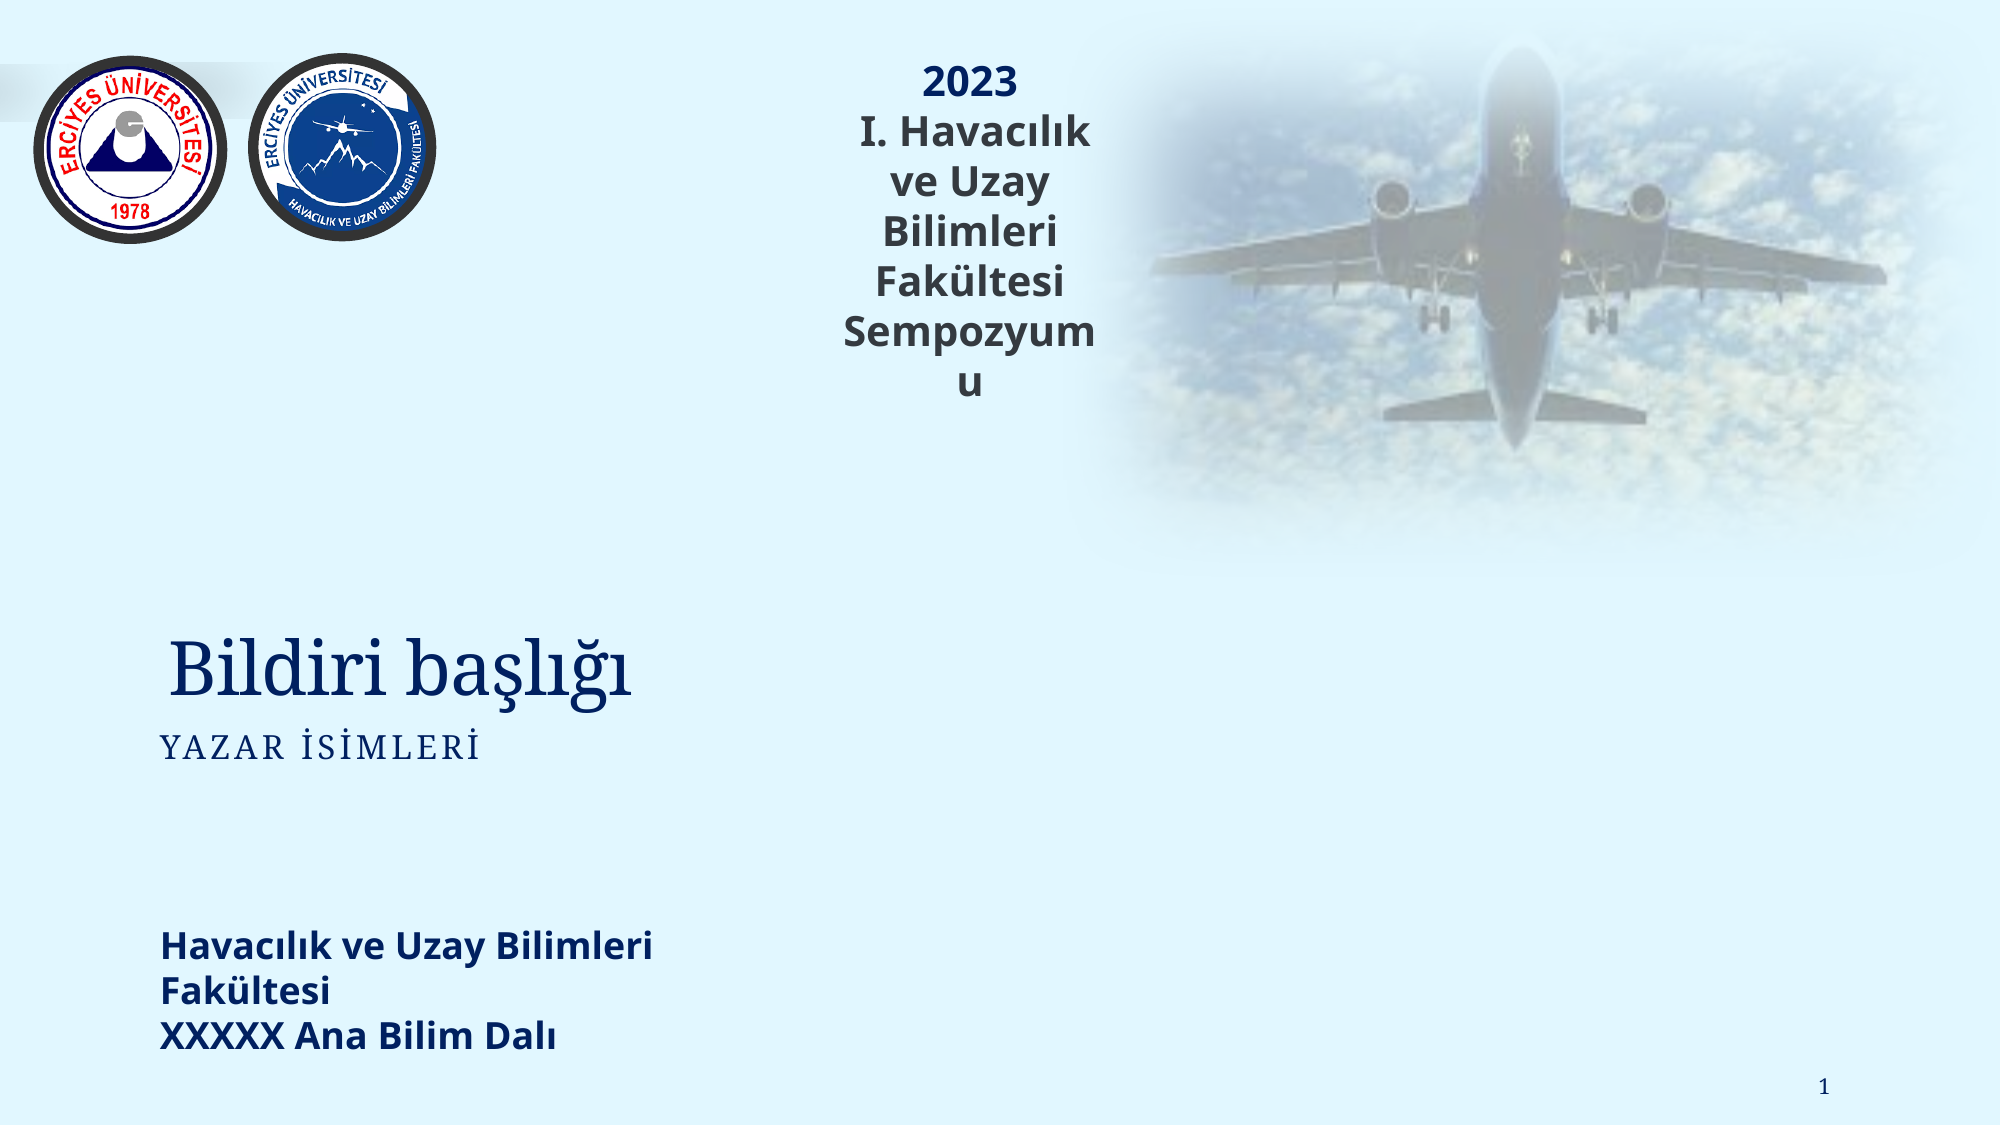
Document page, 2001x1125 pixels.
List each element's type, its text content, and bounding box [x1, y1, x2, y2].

text_box Havacılık ve Uzay Bilimleri Fakültesi XXXXX Ana Bilim Dalı [145, 914, 805, 1065]
slide_number 1 [1803, 1057, 1932, 1118]
picture [252, 57, 432, 237]
subtitle Yazar İSİMLERİ [145, 719, 895, 907]
text_box 2023 I. Havacılık ve Uzay Bilimleri Fakültesi Sempozyumu [818, 47, 1051, 412]
picture [1054, 0, 2000, 586]
title Bildiri başlığı [153, 134, 903, 720]
picture [38, 60, 223, 240]
